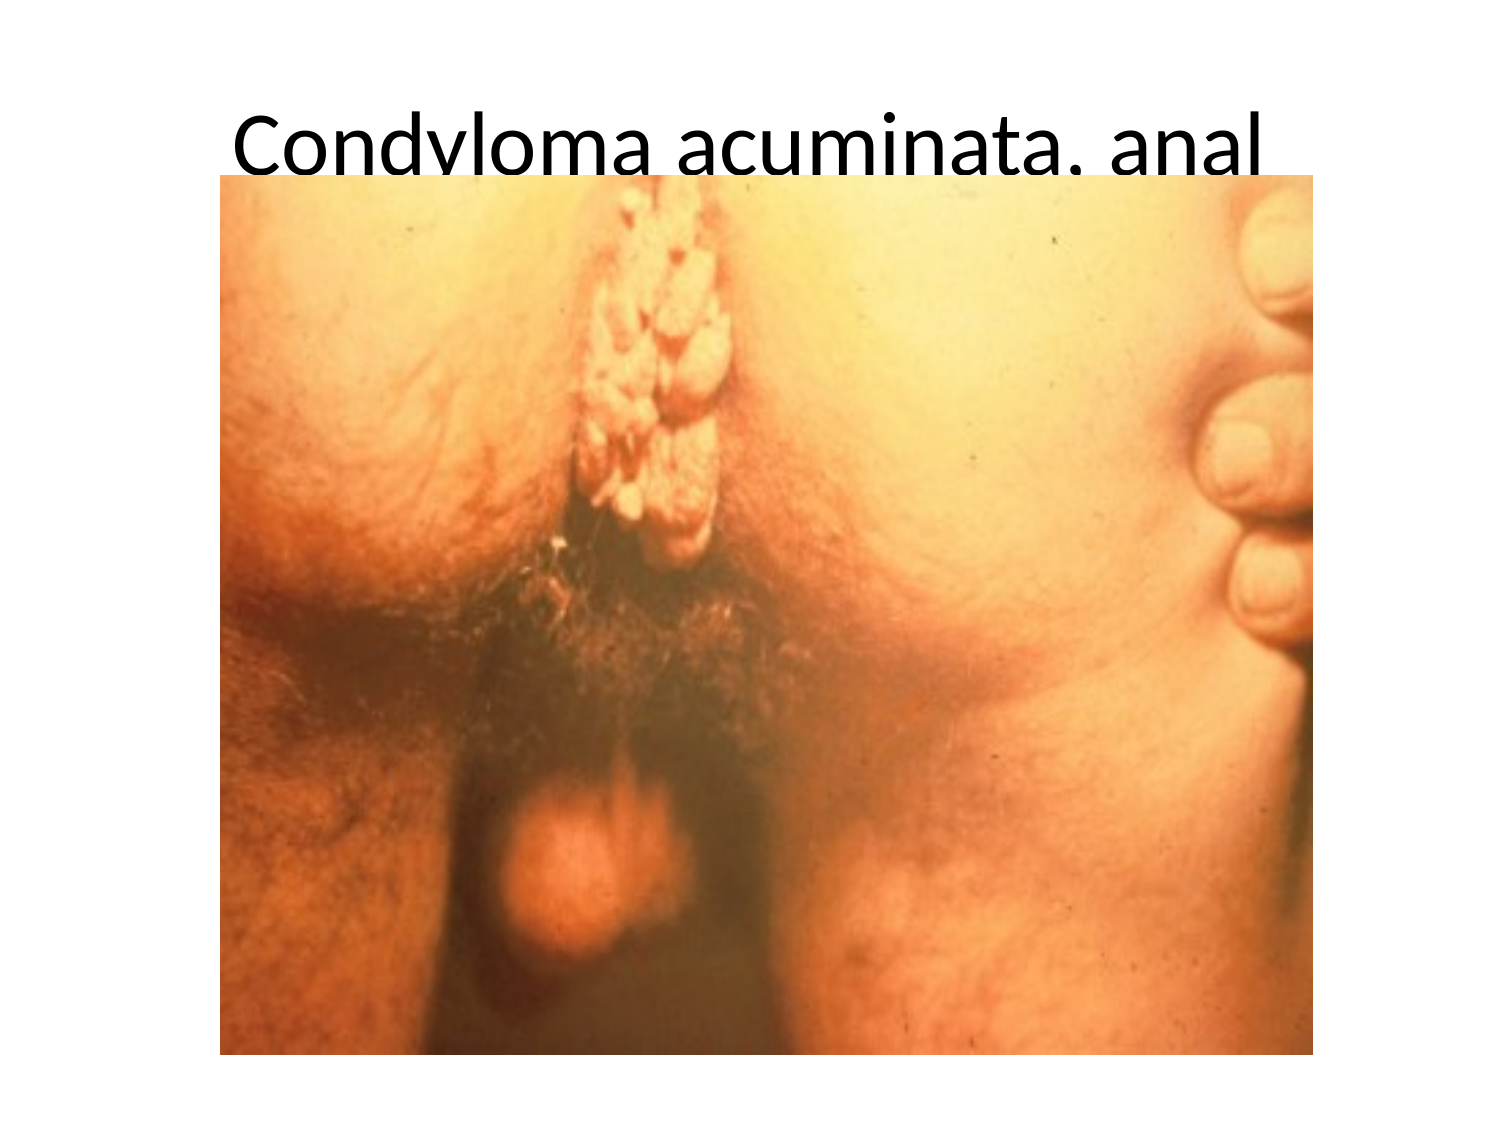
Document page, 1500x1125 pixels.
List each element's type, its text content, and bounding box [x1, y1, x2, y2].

title Condyloma acuminata, anal [75, 45, 1425, 233]
picture [220, 174, 1313, 1055]
